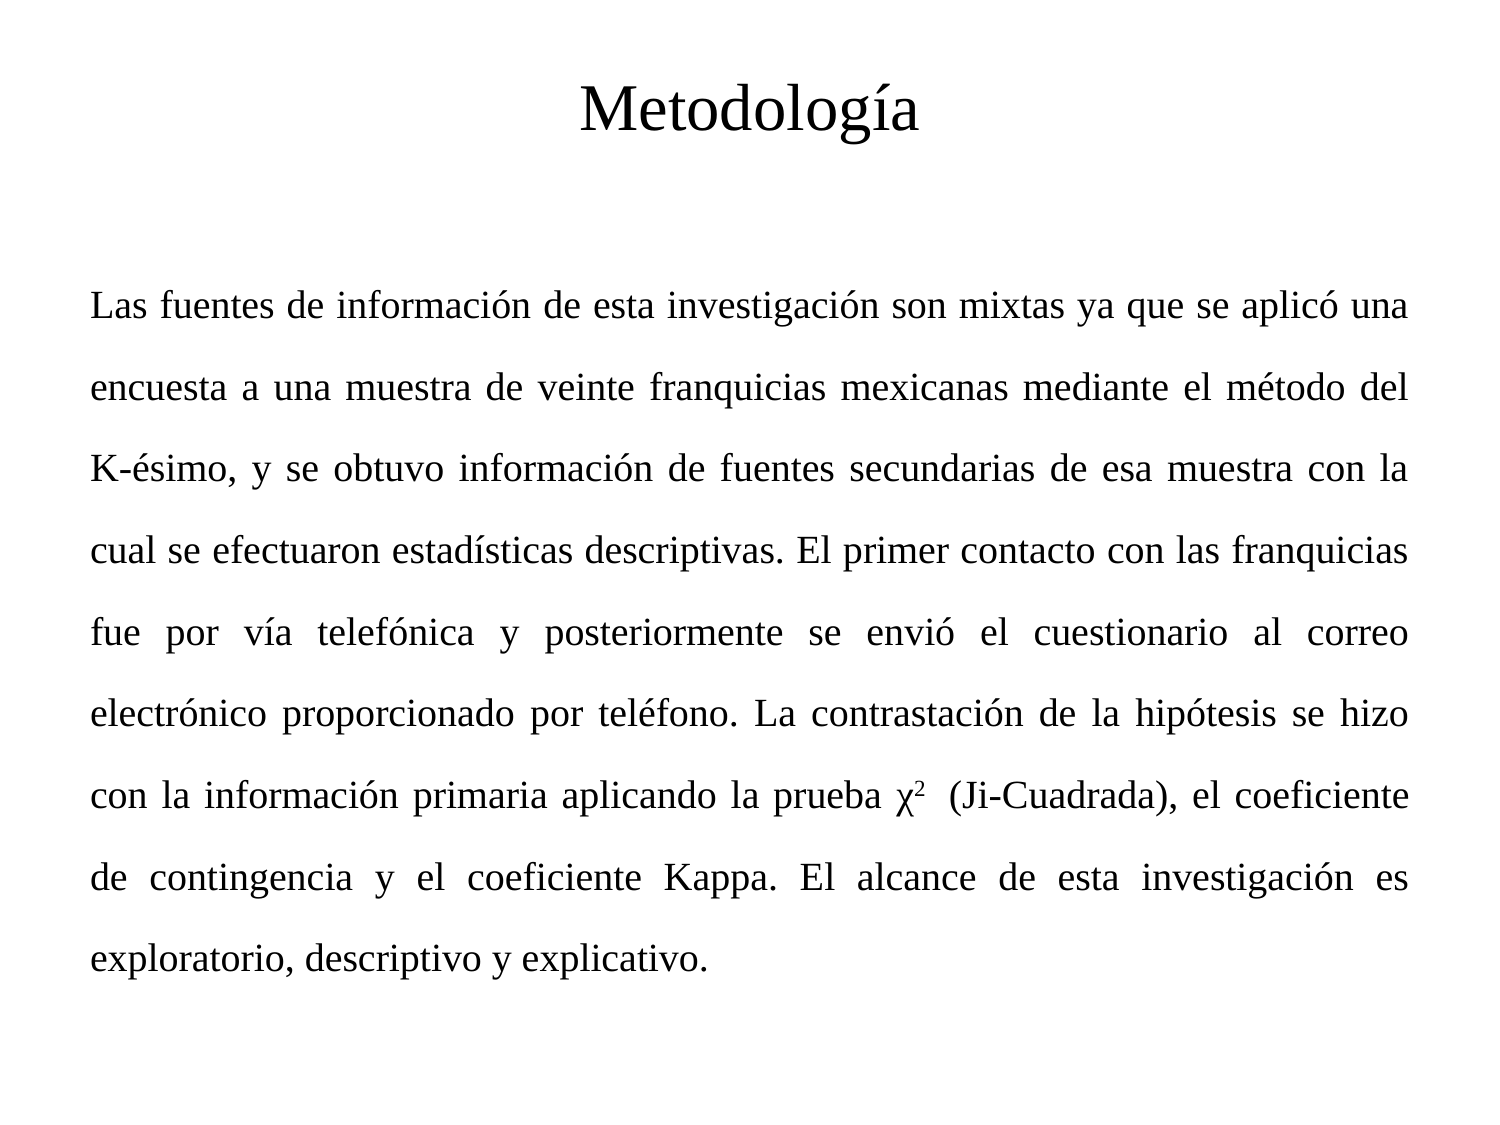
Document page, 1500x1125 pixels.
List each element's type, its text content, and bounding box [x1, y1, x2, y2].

title Metodología [75, 45, 1425, 163]
list Las fuentes de información de esta investigación son mixtas ya que se aplicó una encuesta a una muestra de veinte franquicias mexicanas mediante el método del K-ésimo, y se obtuvo información de fuentes secundarias de esa muestra con la cual se efectuaron estadísticas descriptivas. El primer contacto con las franquicias fue por vía telefónica y posteriormente se envió el cuestionario al correo electrónico proporcionado por teléfono. La contrastación de la hipótesis se hizo con la información primaria aplicando la prueba χ2 (Ji-Cuadrada), el coeficiente de contingencia y el coeficiente Kappa. El alcance de esta investigación es exploratorio, descriptivo y explicativo. [75, 237, 1425, 1005]
